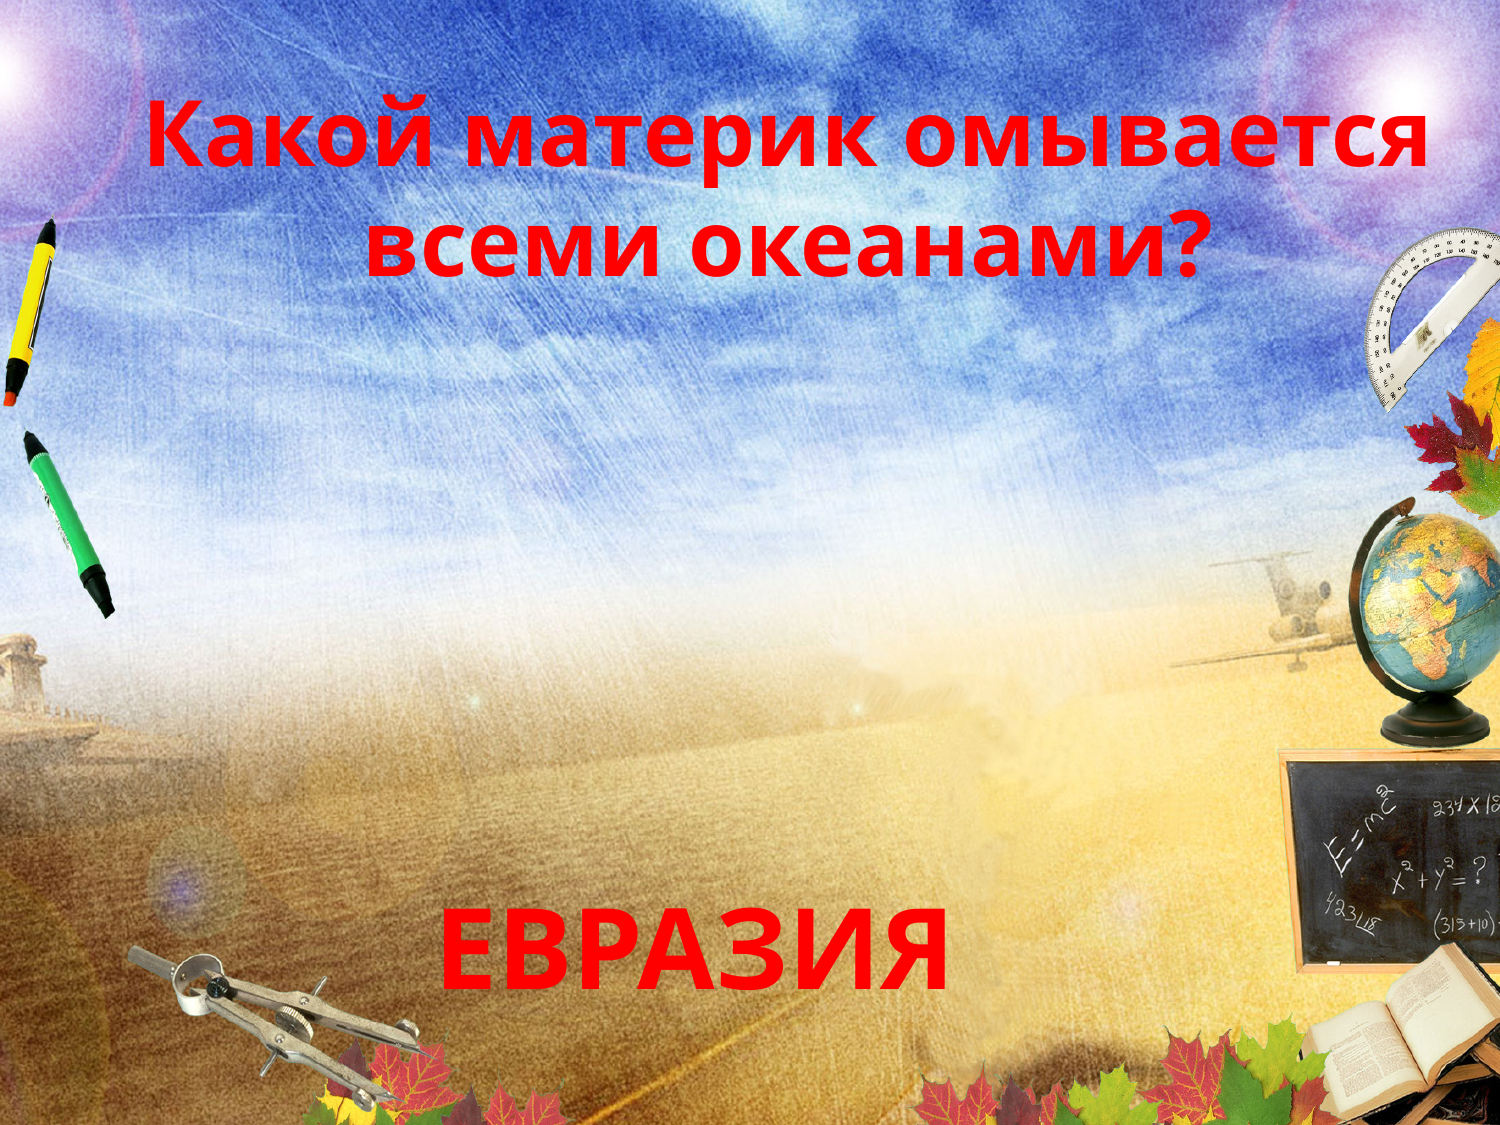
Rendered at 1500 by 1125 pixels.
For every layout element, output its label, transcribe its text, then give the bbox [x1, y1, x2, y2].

picture [0, 0, 1500, 1125]
list ЕВРАЗИЯ [419, 869, 1083, 1087]
title Какой материк омывается всеми океанами? [76, 30, 1500, 339]
